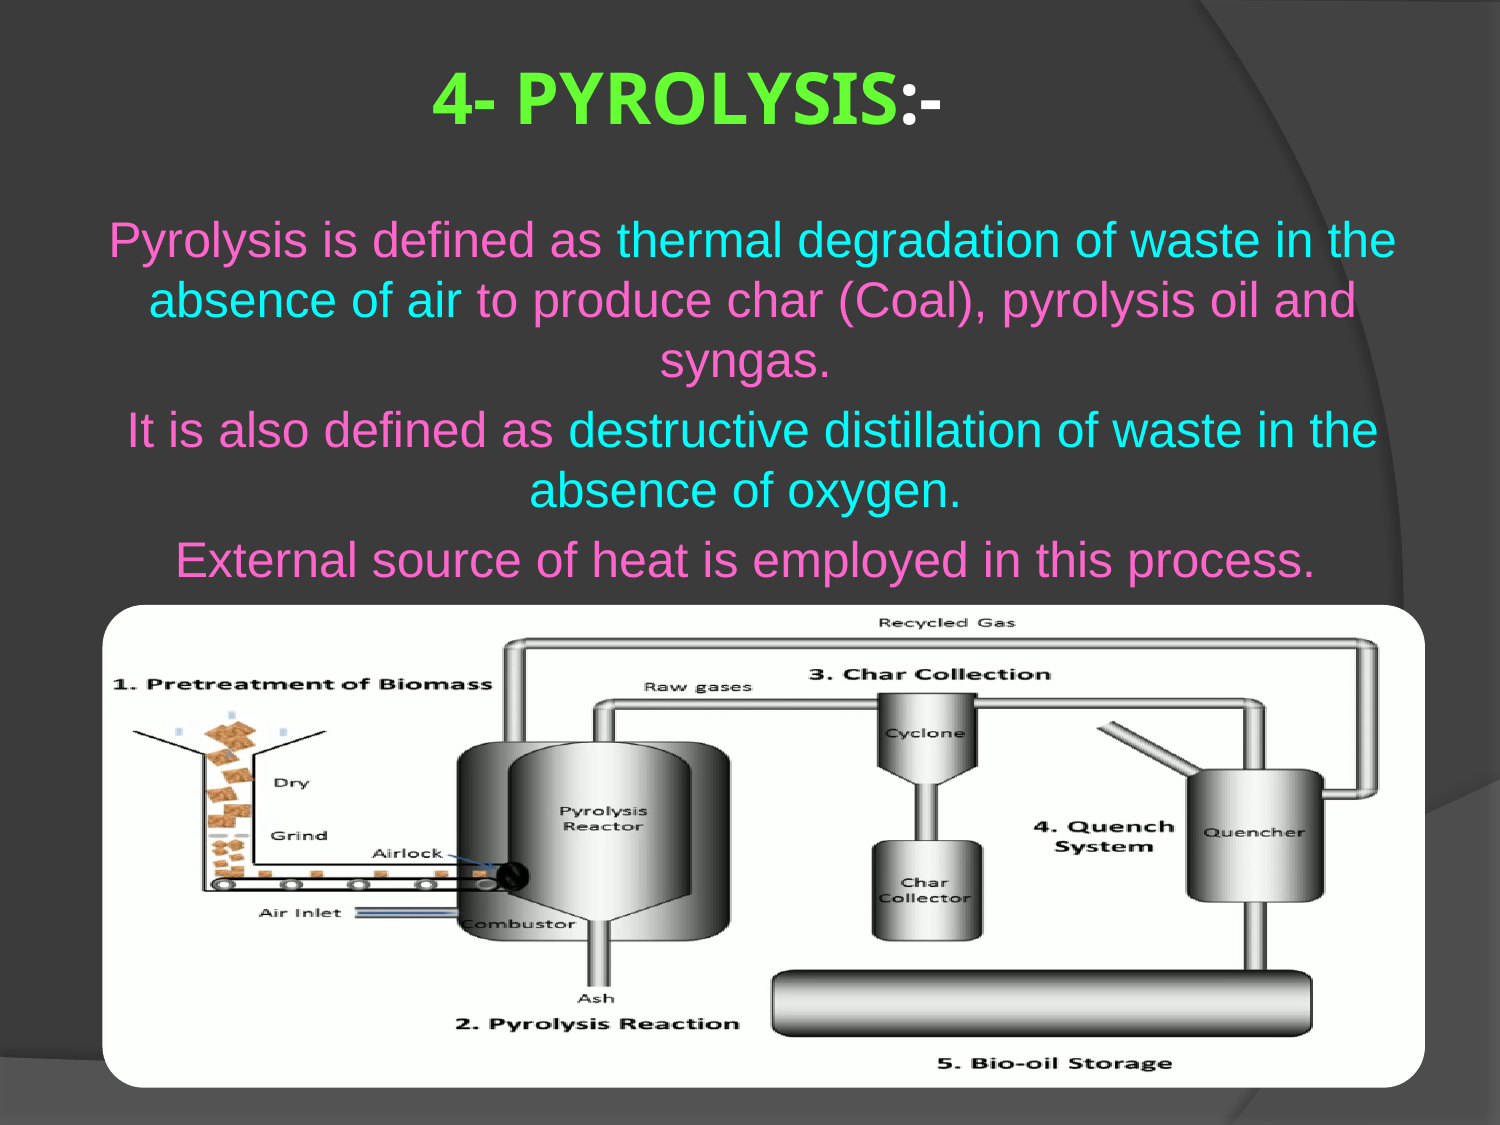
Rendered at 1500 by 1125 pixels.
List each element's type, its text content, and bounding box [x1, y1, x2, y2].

title 4- PYROLYSIS:- [75, 45, 1300, 200]
list Pyrolysis is defined as thermal degradation of waste in the absence of air to produce char (Coal), pyrolysis oil and syngas. It is also defined as destructive distillation of waste in the absence of oxygen. External source of heat is employed in this process. [75, 200, 1425, 1010]
picture [102, 604, 1426, 1088]
